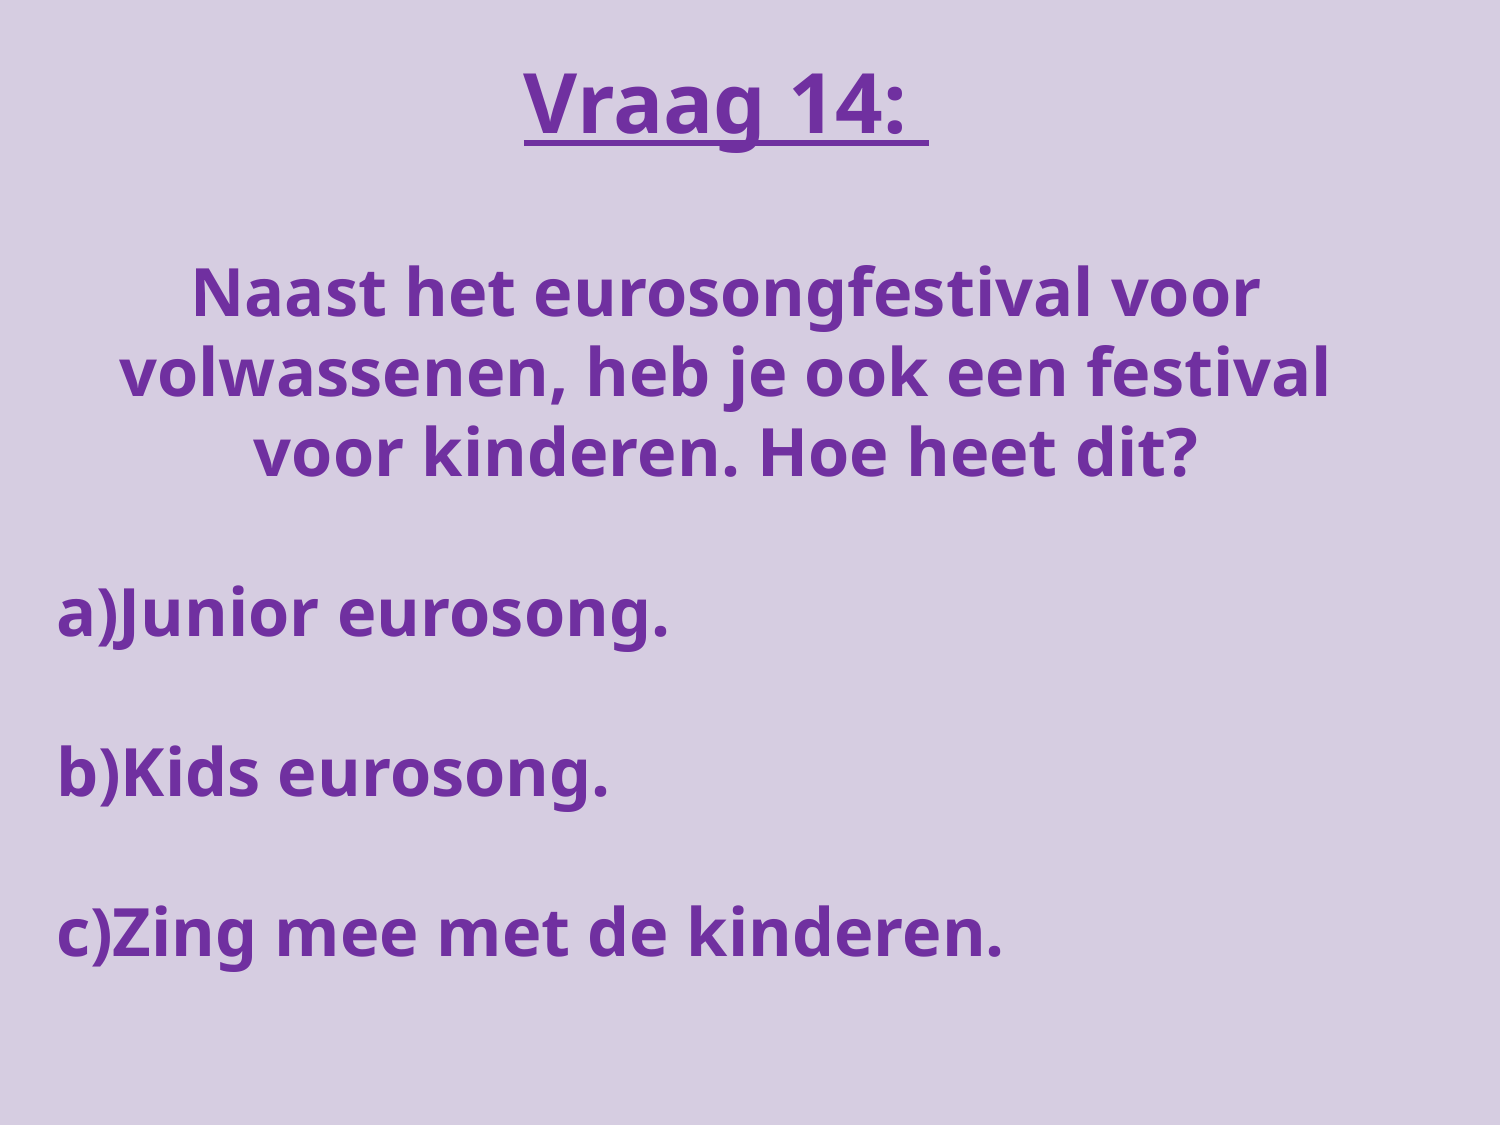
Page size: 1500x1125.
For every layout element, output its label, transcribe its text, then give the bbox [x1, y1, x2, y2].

text_box Vraag 14: Naast het eurosongfestival voor volwassenen, heb je ook een festival voor kinderen. Hoe heet dit? a)Junior eurosong. b)Kids eurosong. c)Zing mee met de kinderen. [41, 42, 1412, 978]
